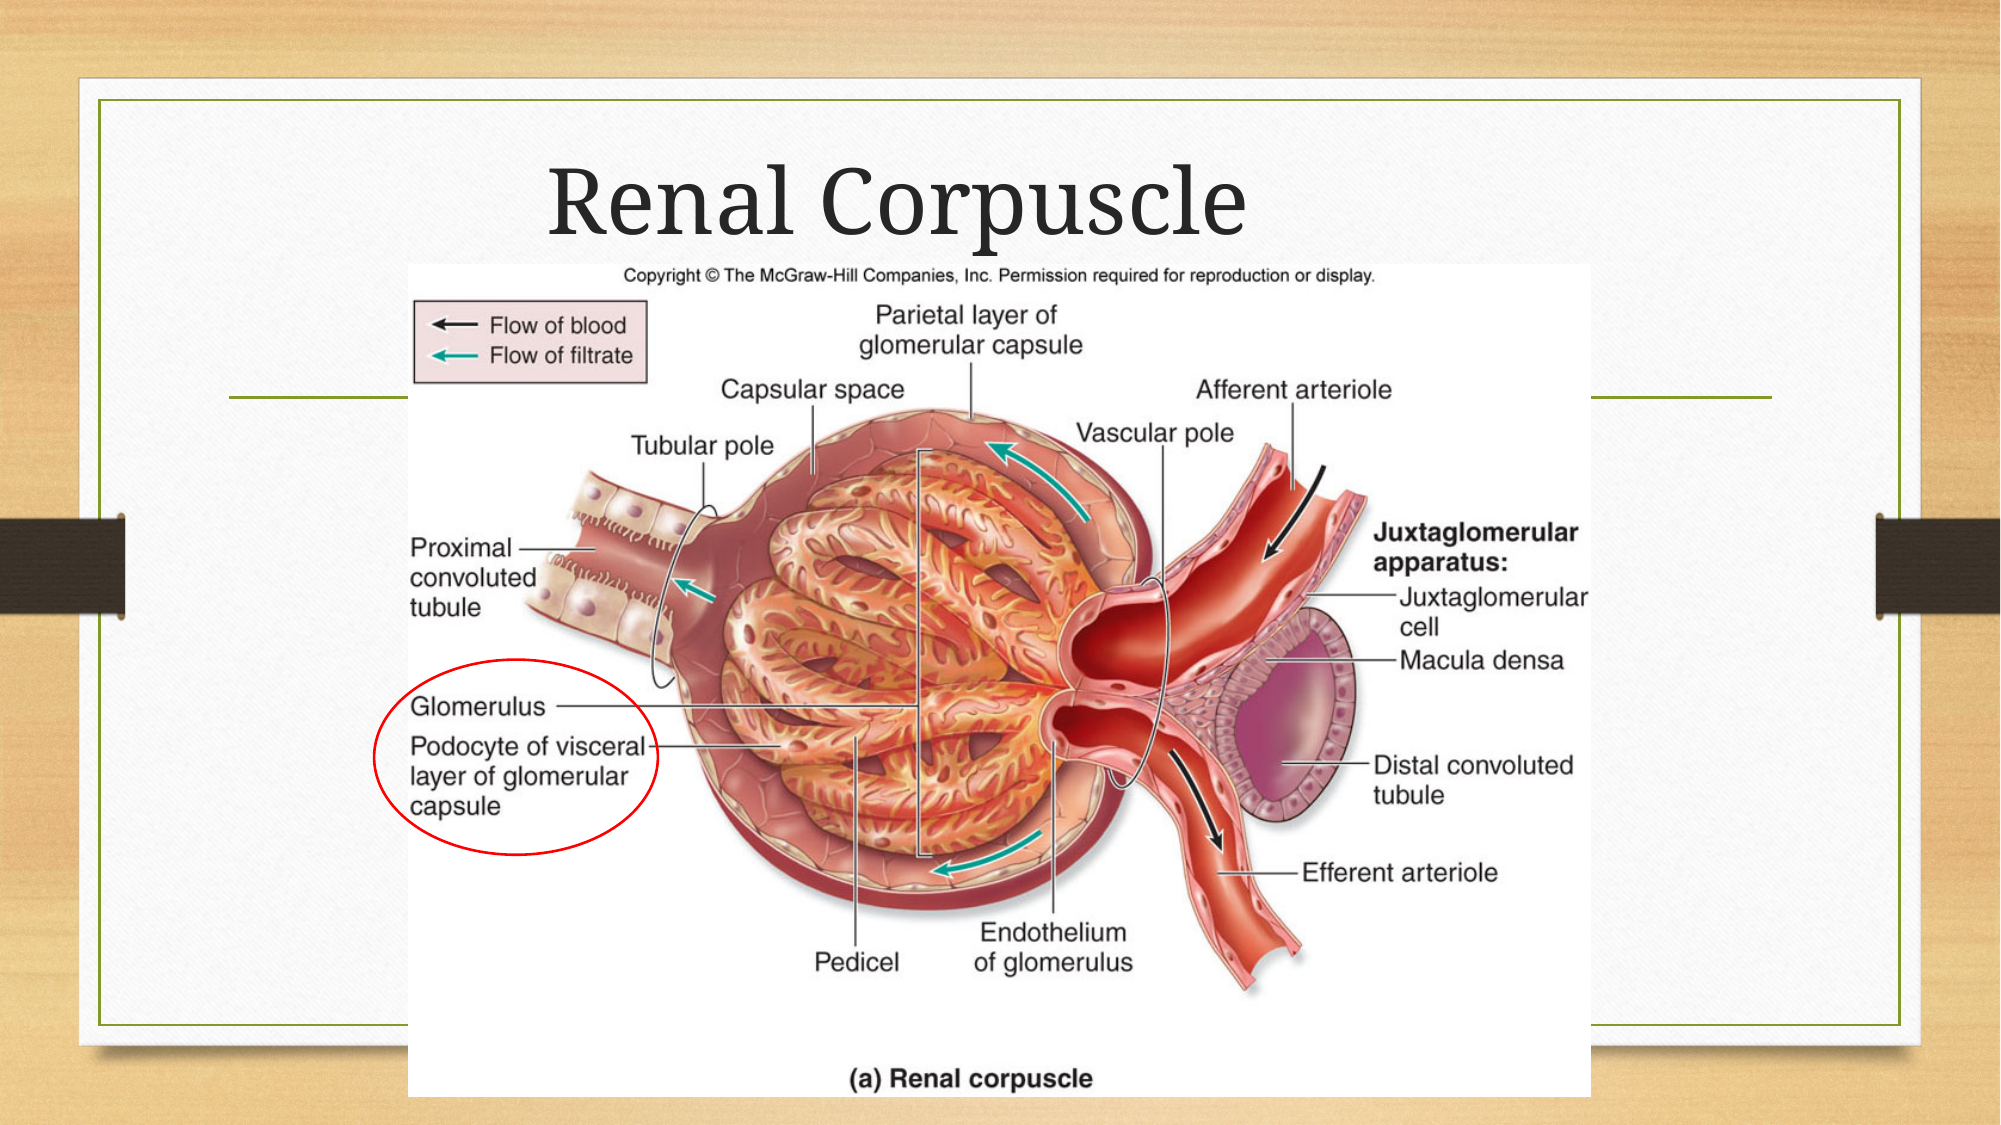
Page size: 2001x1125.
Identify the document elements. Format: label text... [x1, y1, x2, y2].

text_box [372, 692, 408, 823]
picture [0, 0, 2001, 1125]
title Renal Corpuscle [111, 90, 1687, 305]
